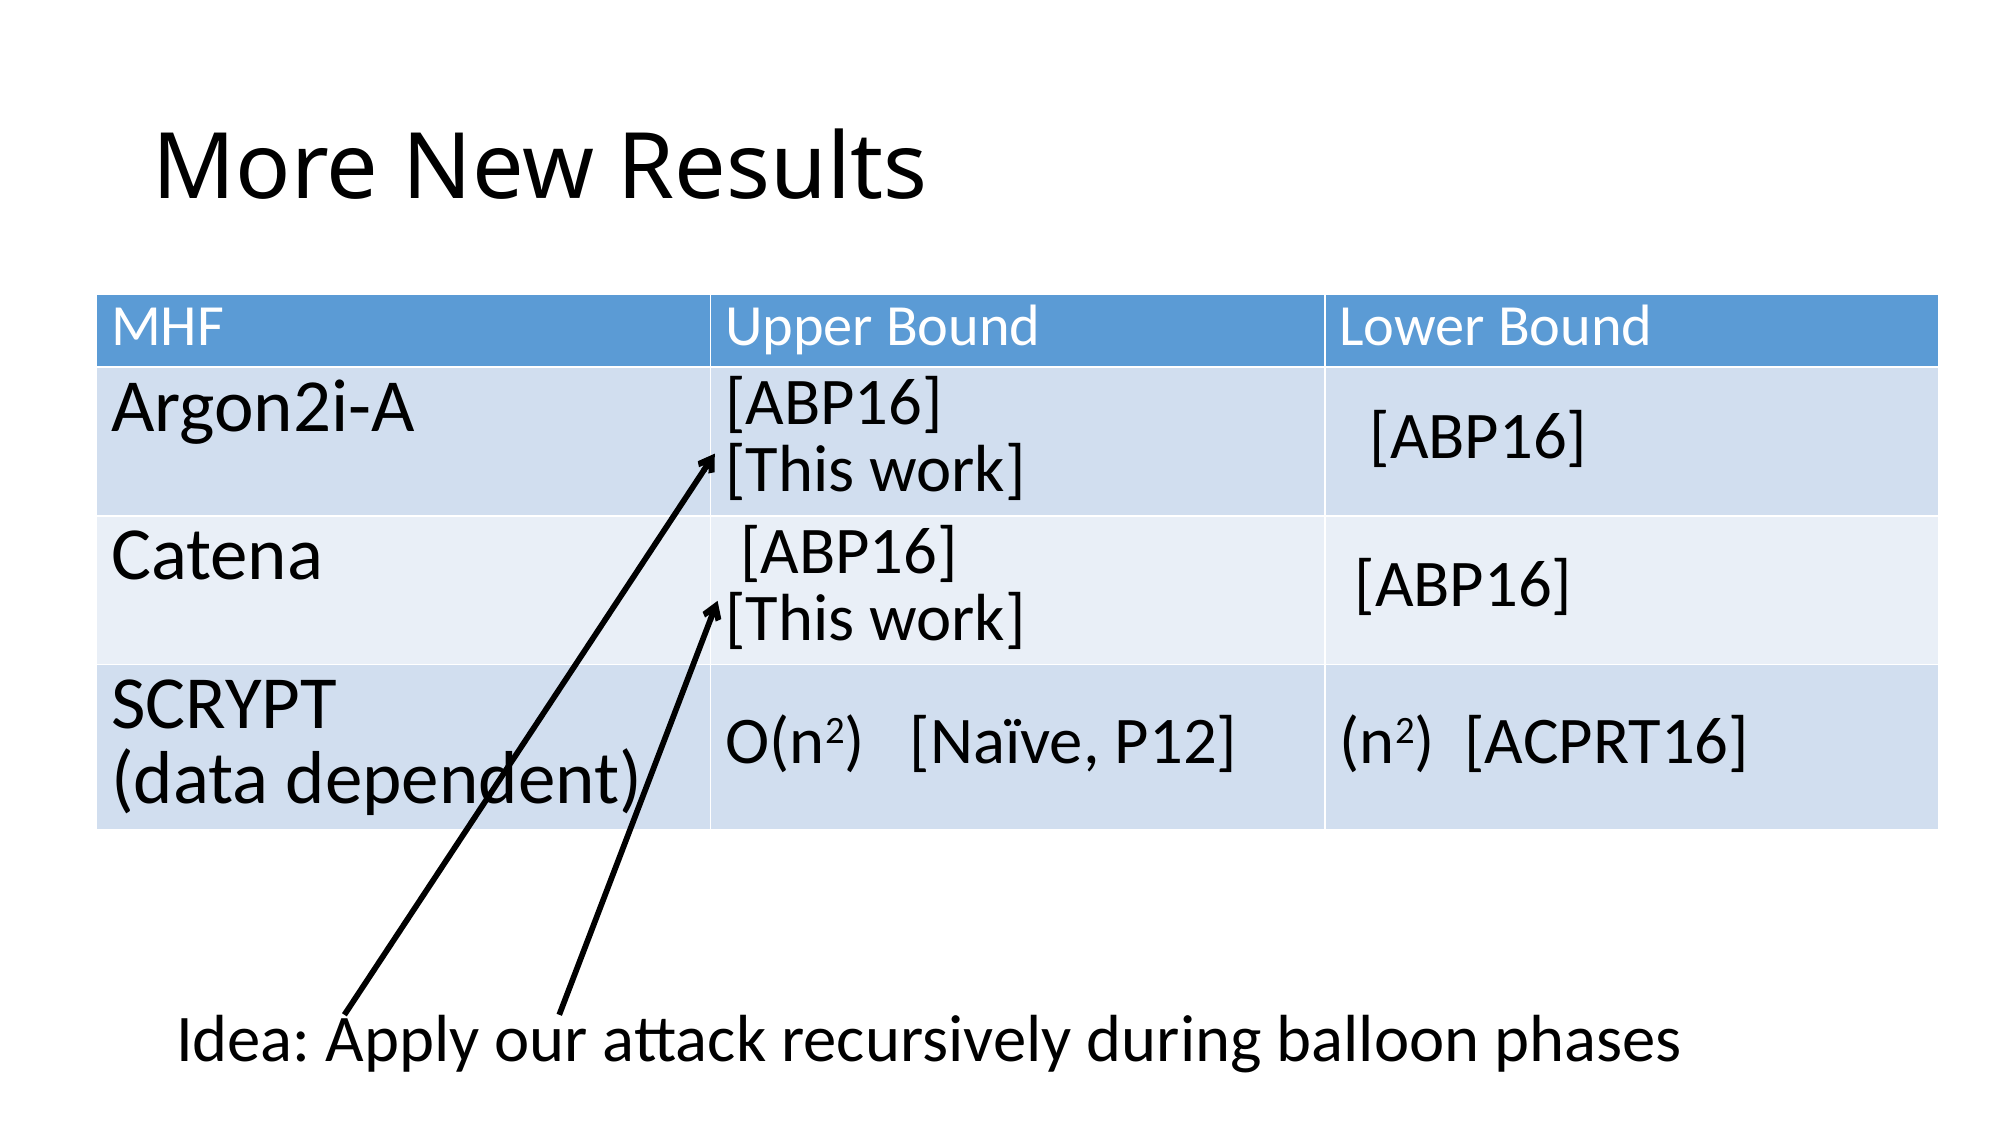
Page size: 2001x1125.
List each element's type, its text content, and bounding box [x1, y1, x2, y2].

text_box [344, 453, 715, 1015]
title More New Results [137, 59, 1863, 278]
text_box Idea: Apply our attack recursively during balloon phases [161, 986, 1698, 1082]
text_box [559, 600, 718, 1015]
